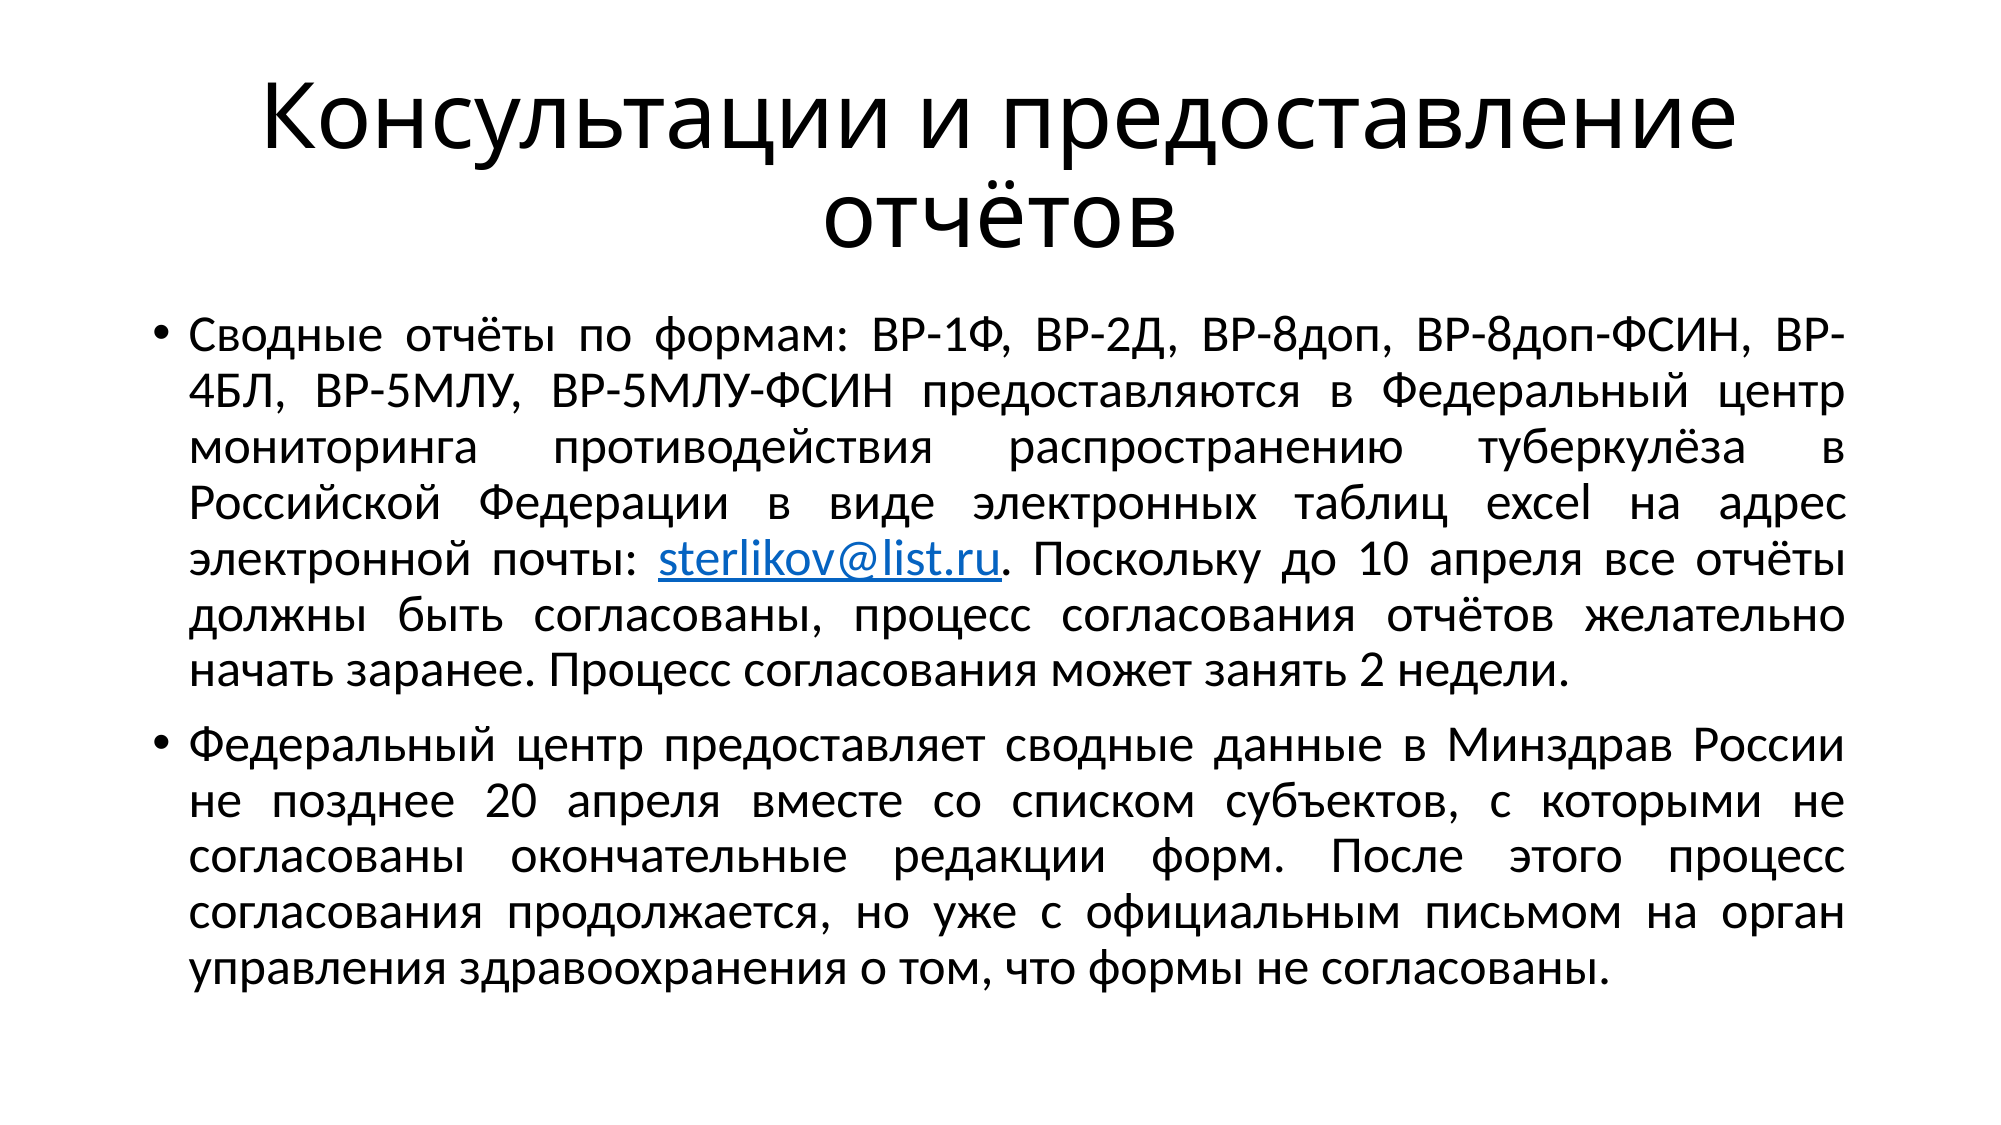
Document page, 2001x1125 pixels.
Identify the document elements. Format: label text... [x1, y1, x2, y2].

list Сводные отчёты по формам: ВР-1Ф, ВР-2Д, ВР-8доп, ВР-8доп-ФСИН, ВР-4БЛ, ВР-5МЛУ, ВР-5МЛУ-ФСИН предоставляются в Федеральный центр мониторинга противодействия распространению туберкулёза в Российской Федерации в виде электронных таблиц excel на адрес электронной почты: sterlikov@list.ru. Поскольку до 10 апреля все отчёты должны быть согласованы, процесс согласования отчётов желательно начать заранее. Процесс согласования может занять 2 недели. Федеральный центр предоставляет сводные данные в Минздрав России не позднее 20 апреля вместе со списком субъектов, с которыми не согласованы окончательные редакции форм. После этого процесс согласования продолжается, но уже с официальным письмом на орган управления здравоохранения о том, что формы не согласованы. [137, 299, 1863, 1014]
title Консультации и предоставление отчётов [137, 59, 1863, 278]
